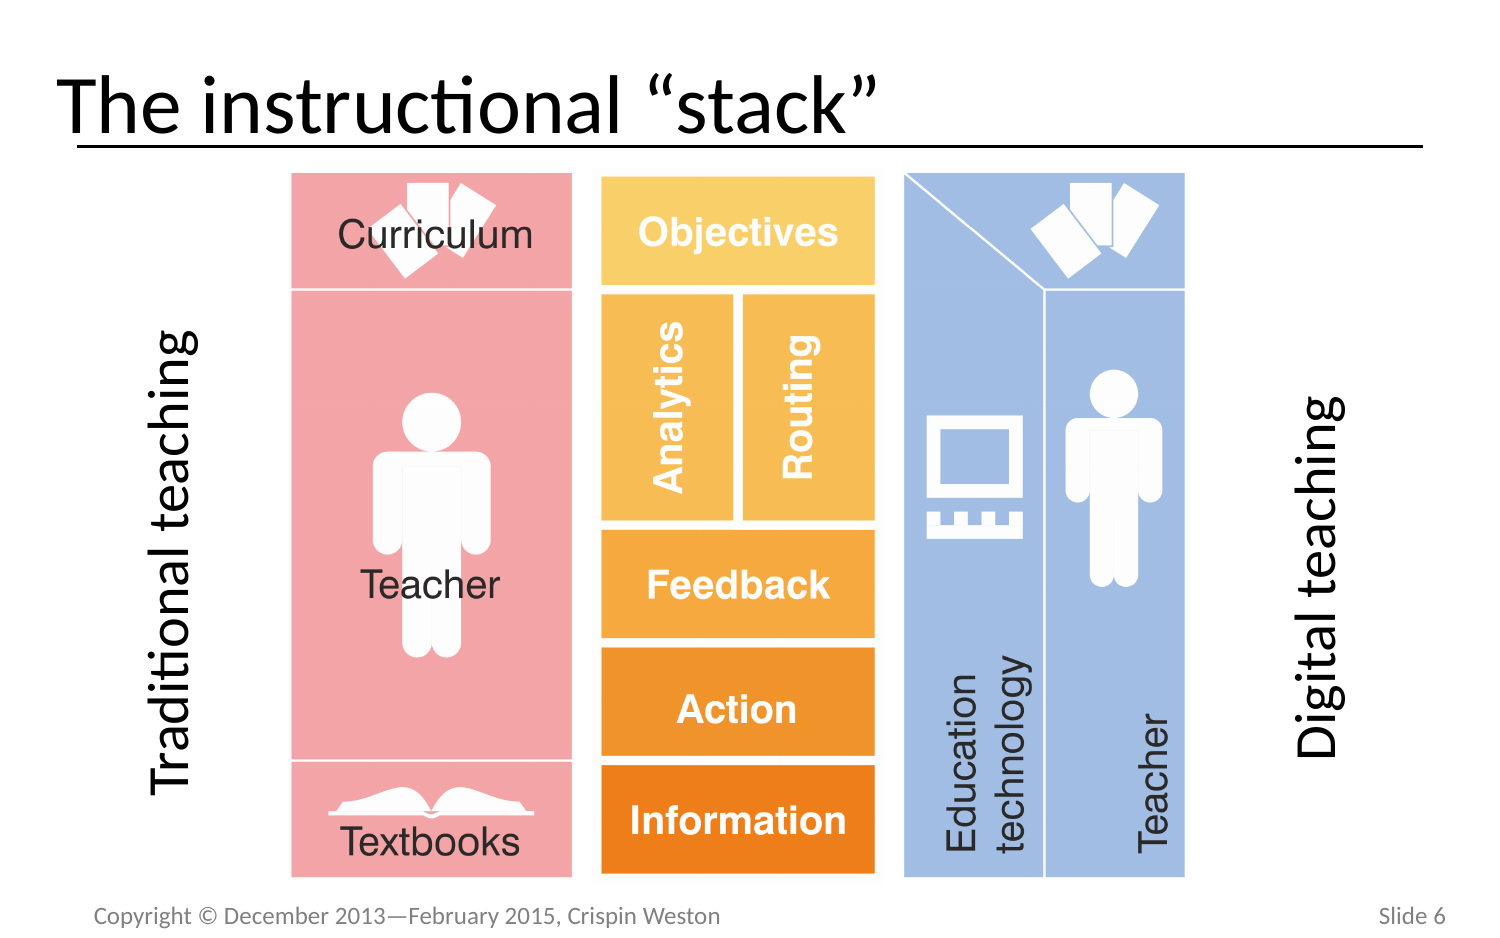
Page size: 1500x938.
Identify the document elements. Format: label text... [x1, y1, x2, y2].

text_box Traditional teaching [122, 233, 208, 812]
text_box Digital teaching [1269, 197, 1355, 776]
title The instructional “stack” [41, 22, 1392, 179]
picture [288, 167, 1188, 884]
